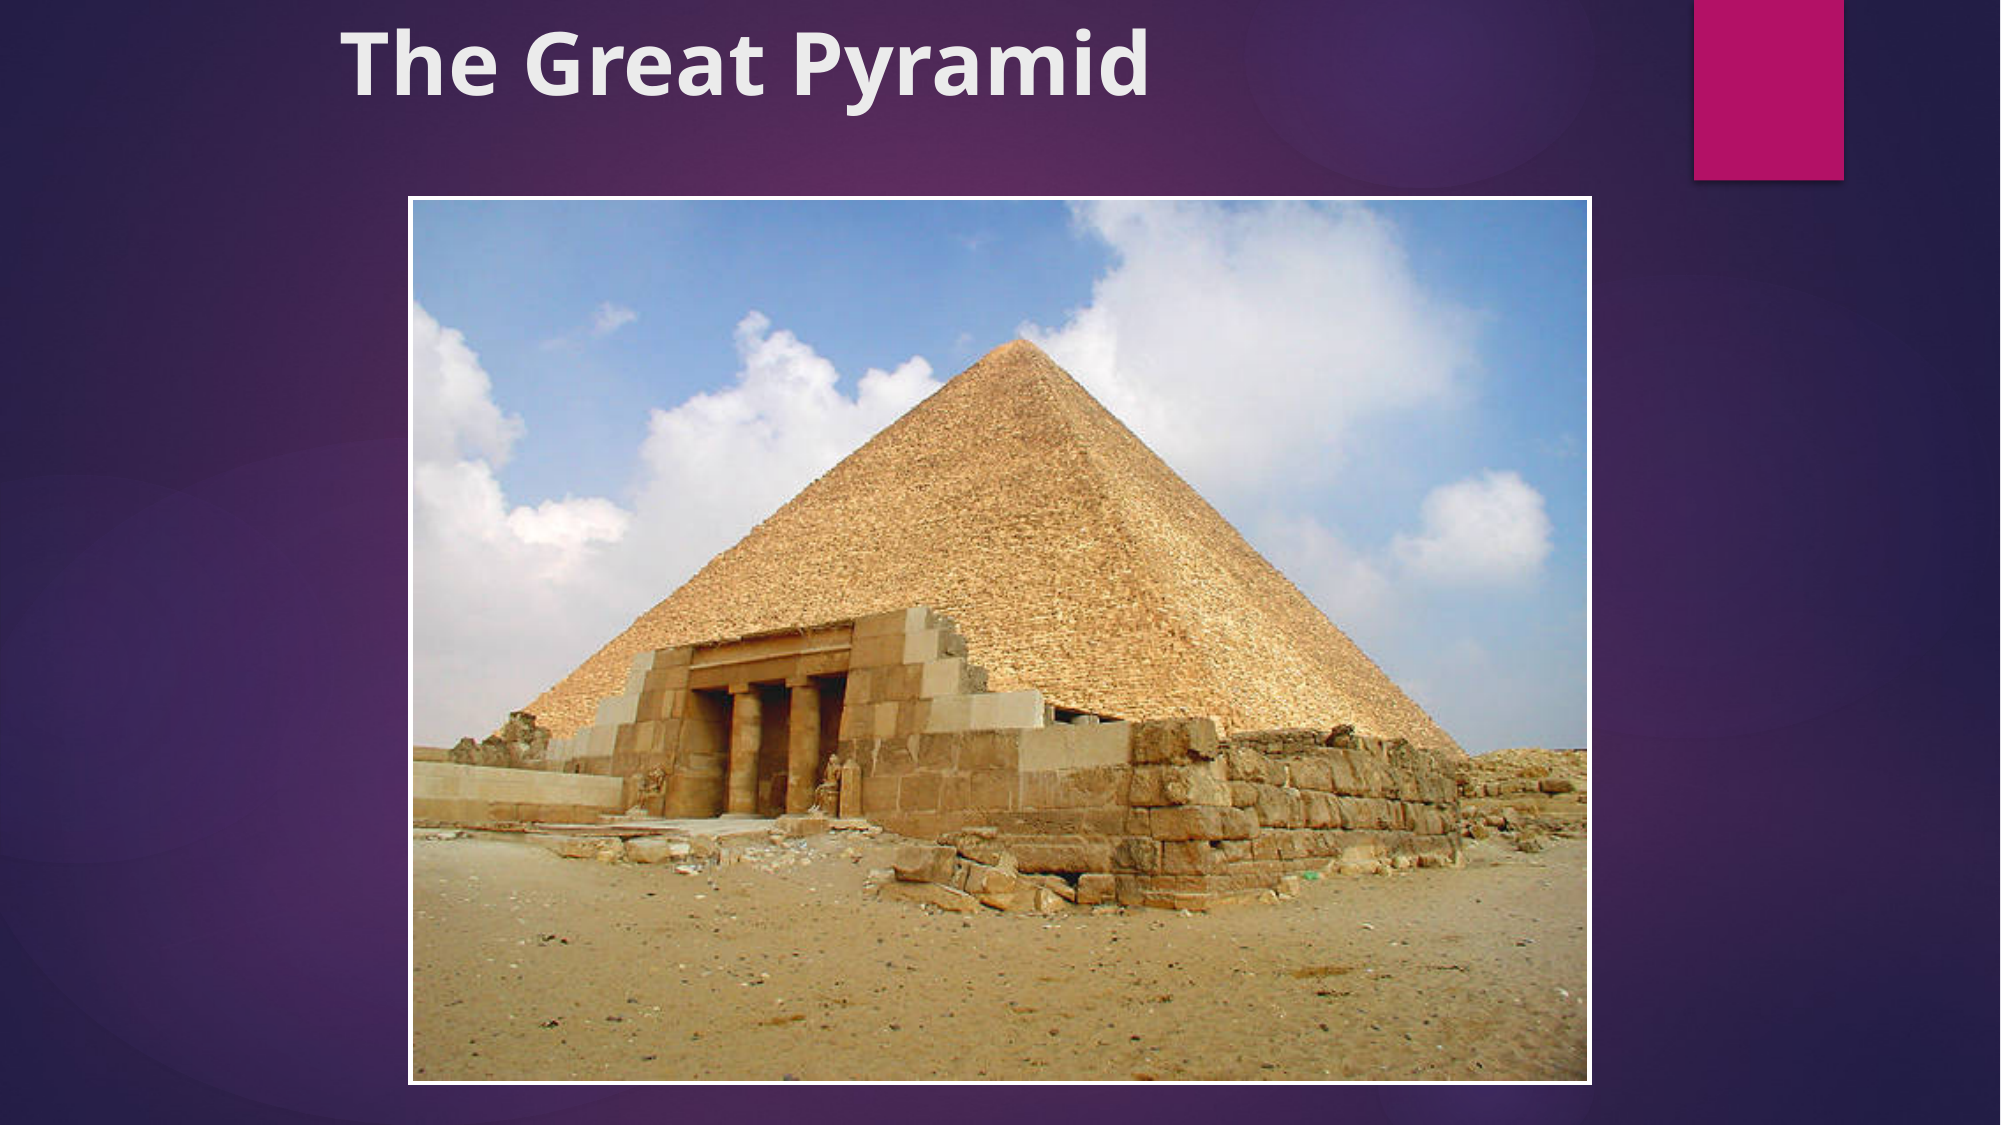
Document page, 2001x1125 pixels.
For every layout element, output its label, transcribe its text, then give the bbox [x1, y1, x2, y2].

title The Great Pyramid [324, 0, 1675, 188]
picture [0, 0, 2001, 1125]
